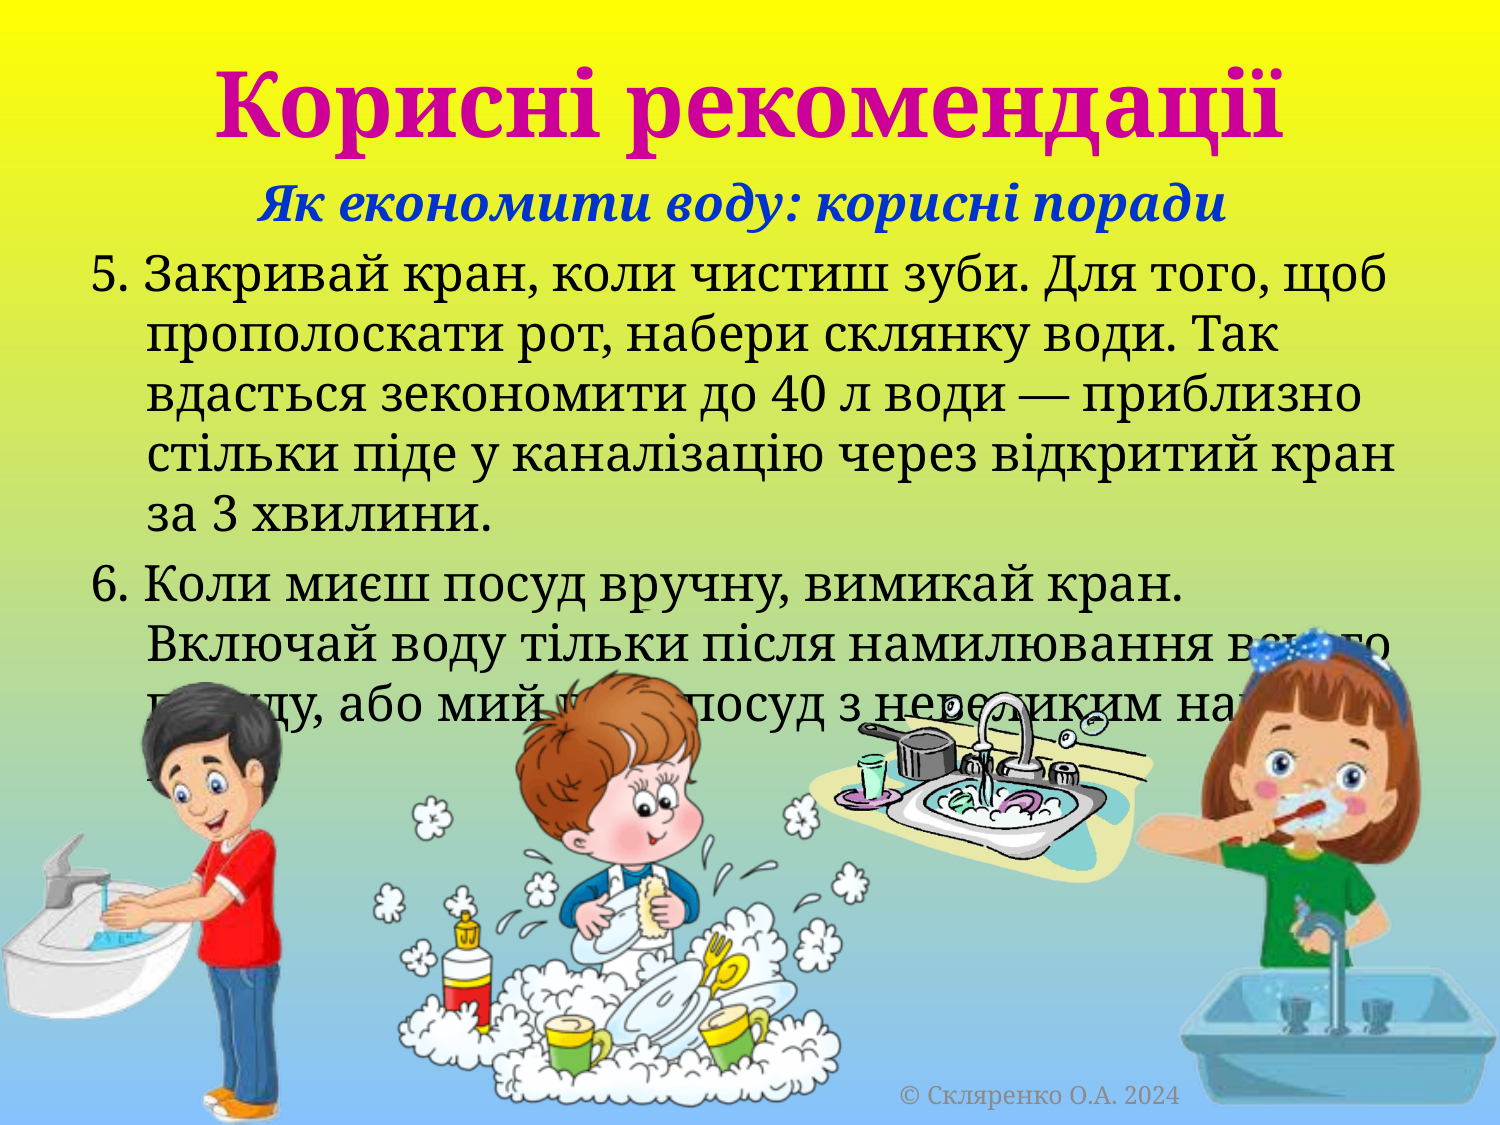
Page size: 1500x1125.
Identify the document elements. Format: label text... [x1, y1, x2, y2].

picture [0, 609, 1500, 1125]
list Як економити воду: корисні поради 5. Закривай кран, коли чистиш зуби. Для того, щоб прополоскати рот, набери склянку води. Так вдасться зекономити до 40 л води — приблизно стільки піде у каналізацію через відкритий кран за 3 хвилини. 6. Коли миєш посуд вручну, вимикай кран. Включай воду тільки після намилювання всього посуду, або мий весь посуд з невеликим напором води. [75, 164, 1425, 689]
footer © Скляренко О.А. 2024 [884, 1065, 1084, 1125]
title Корисні рекомендації [75, 23, 1425, 164]
